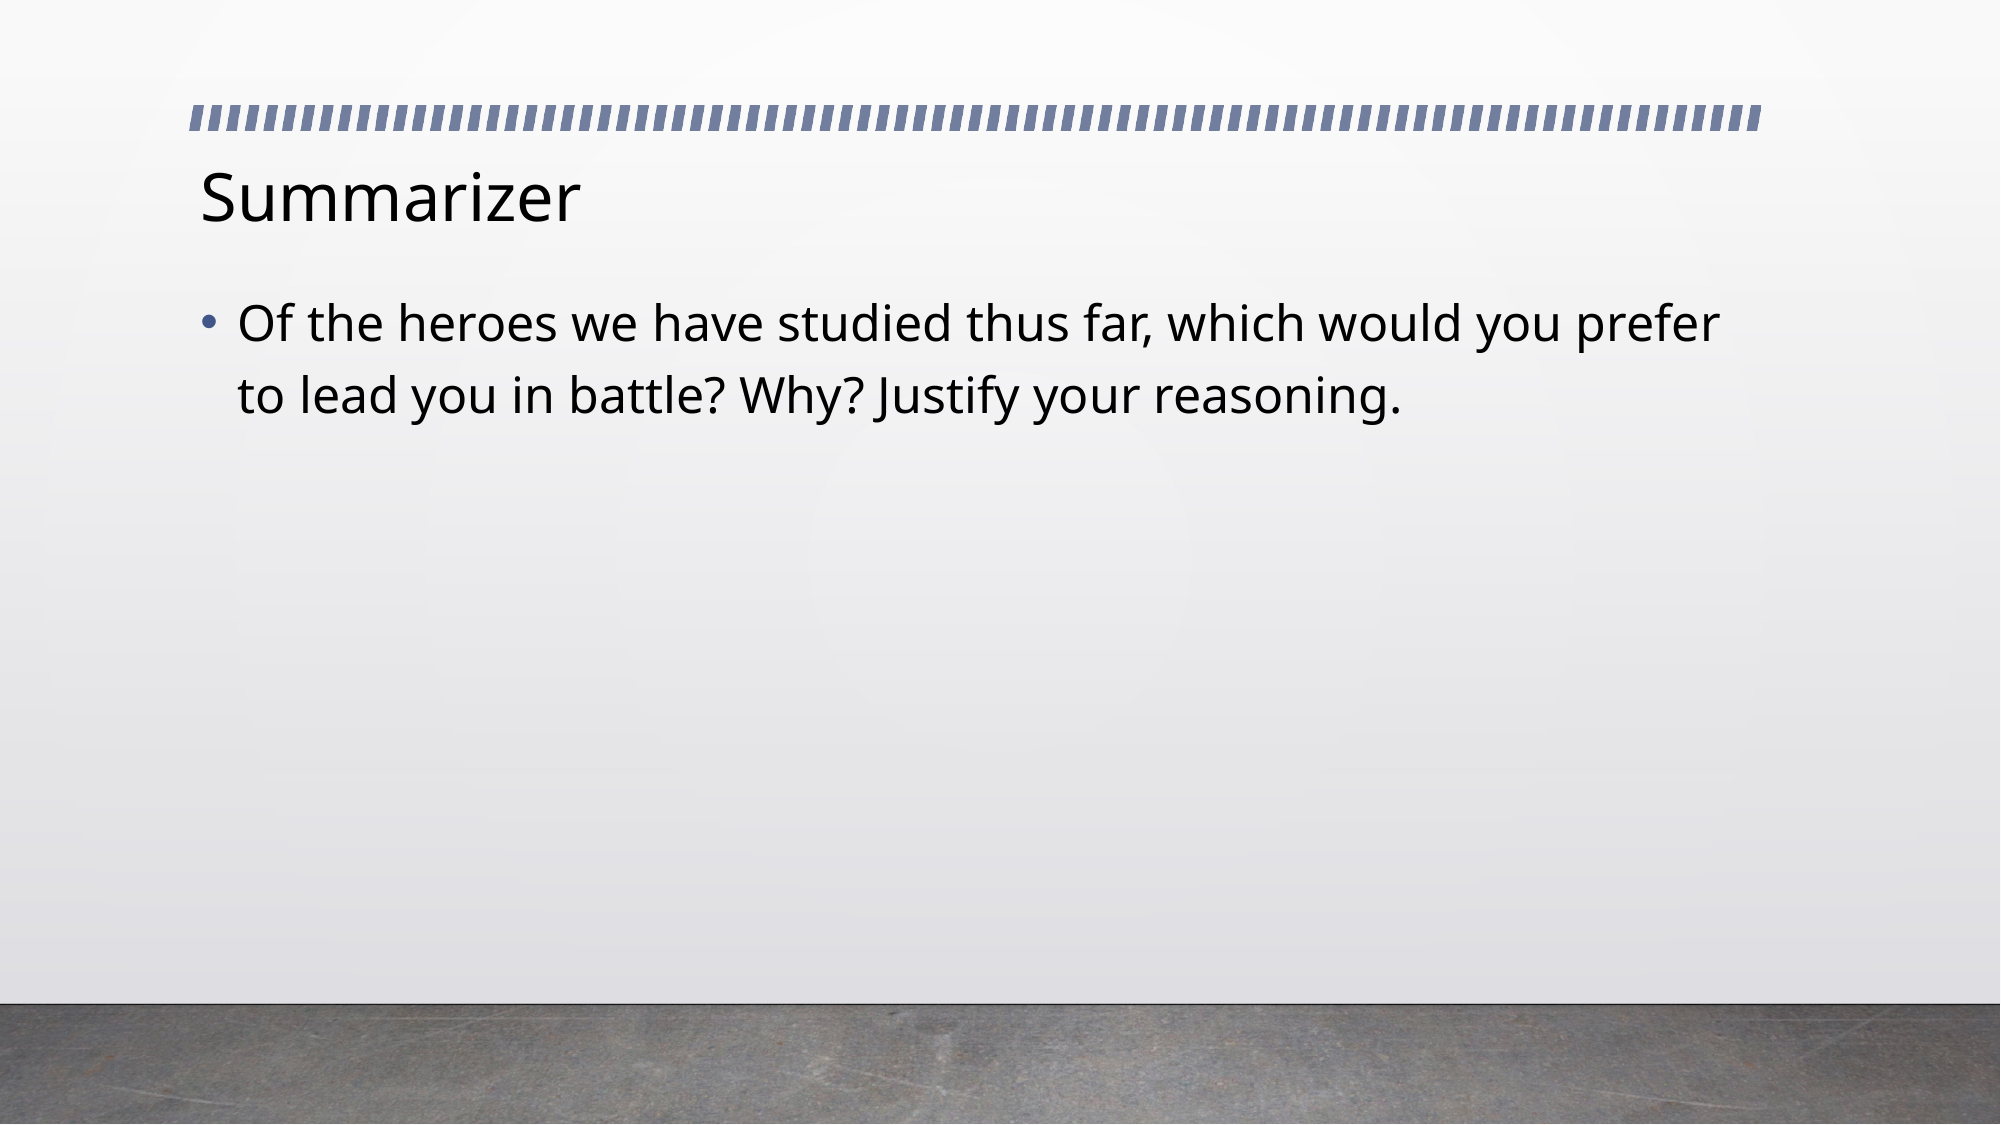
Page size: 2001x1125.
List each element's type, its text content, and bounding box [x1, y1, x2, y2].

picture [0, 1004, 2000, 1124]
title Summarizer [185, 156, 1761, 271]
list Of the heroes we have studied thus far, which would you prefer to lead you in battle? Why? Justify your reasoning. [185, 271, 1761, 897]
